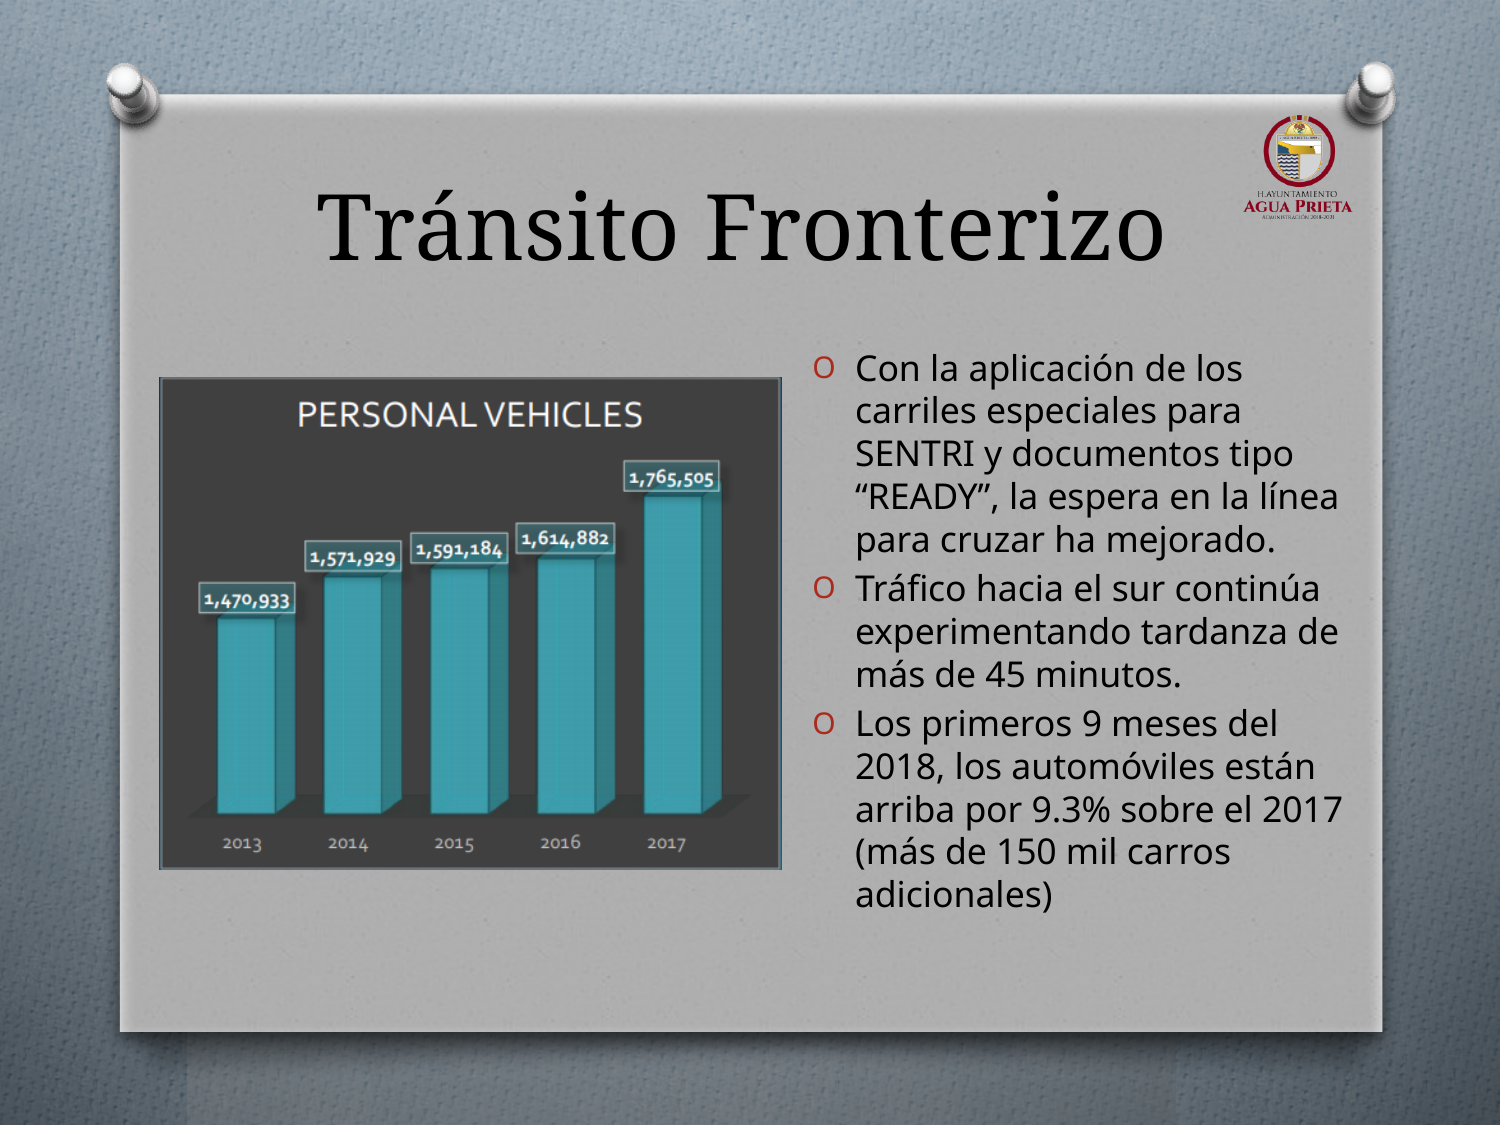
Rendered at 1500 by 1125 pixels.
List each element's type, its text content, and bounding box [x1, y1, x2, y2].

picture [75, 29, 198, 153]
picture [1233, 35, 1439, 228]
picture [159, 376, 783, 870]
title Tránsito Fronterizo [171, 125, 1314, 323]
list Con la aplicación de los carriles especiales para SENTRI y documentos tipo “READY”, la espera en la línea para cruzar ha mejorado. Tráfico hacia el sur continúa experimentando tardanza de más de 45 minutos. Los primeros 9 meses del 2018, los automóviles están arriba por 9.3% sobre el 2017 (más de 150 mil carros adicionales) [797, 338, 1375, 930]
